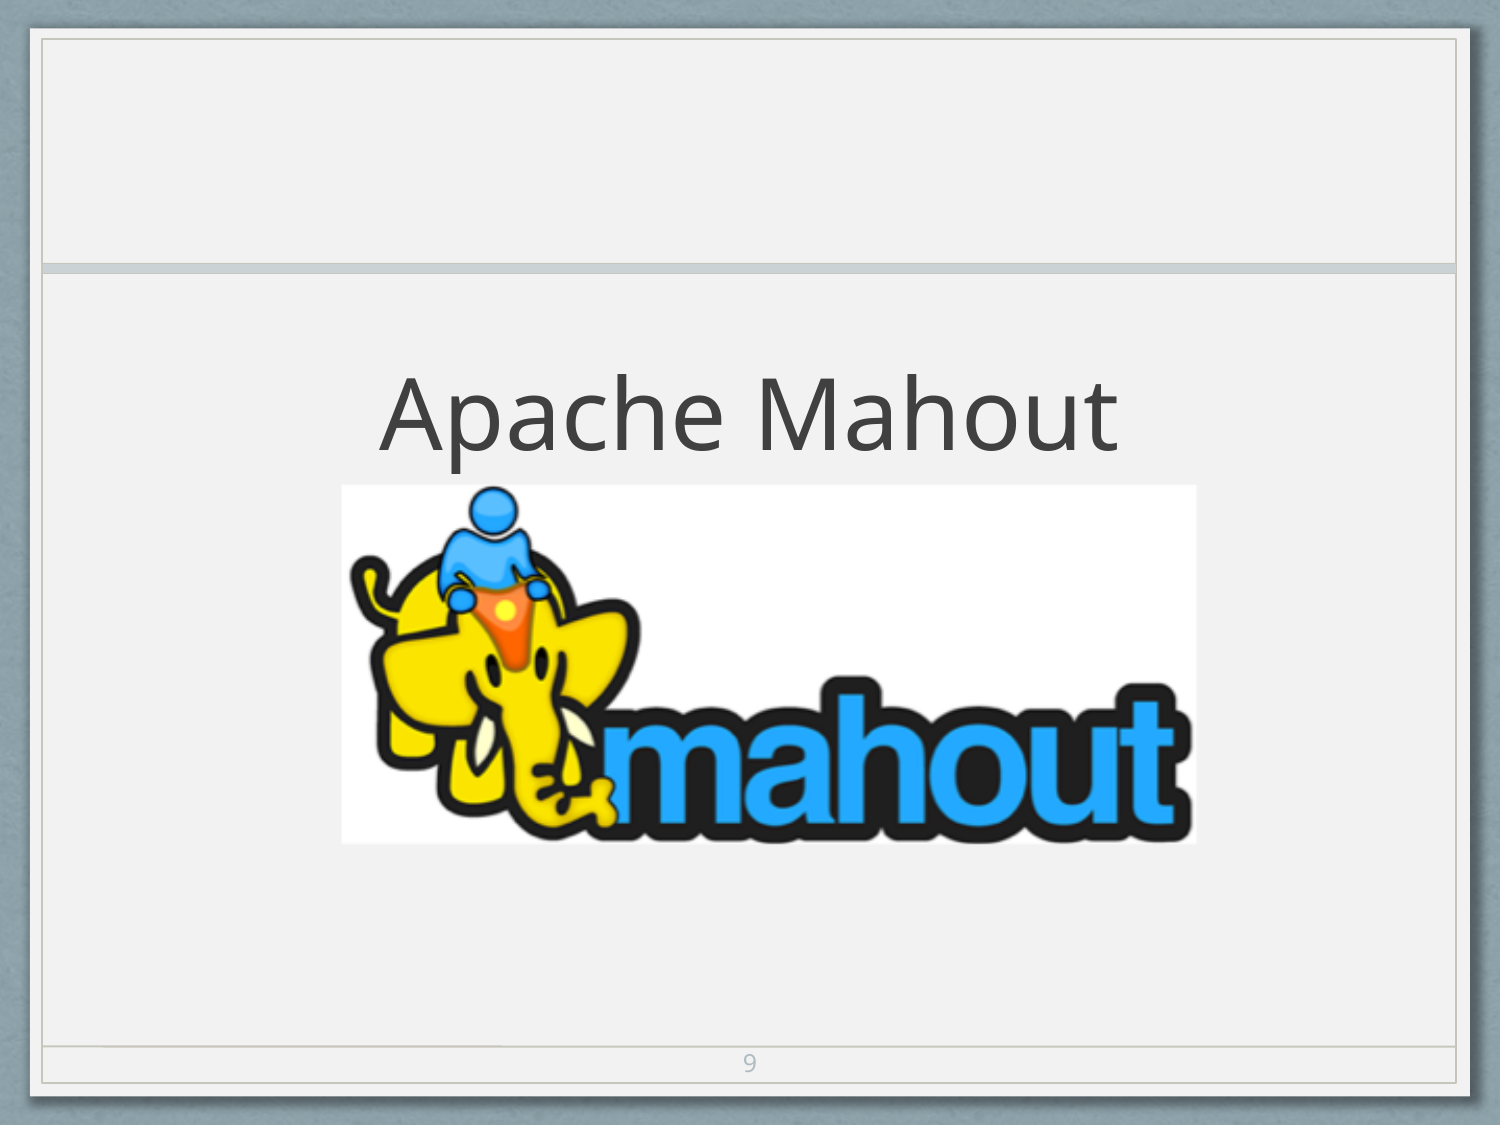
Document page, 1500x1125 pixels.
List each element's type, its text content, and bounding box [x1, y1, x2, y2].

title Apache Mahout [147, 300, 1353, 520]
slide_number 9 [687, 1042, 813, 1088]
picture [339, 483, 1199, 847]
